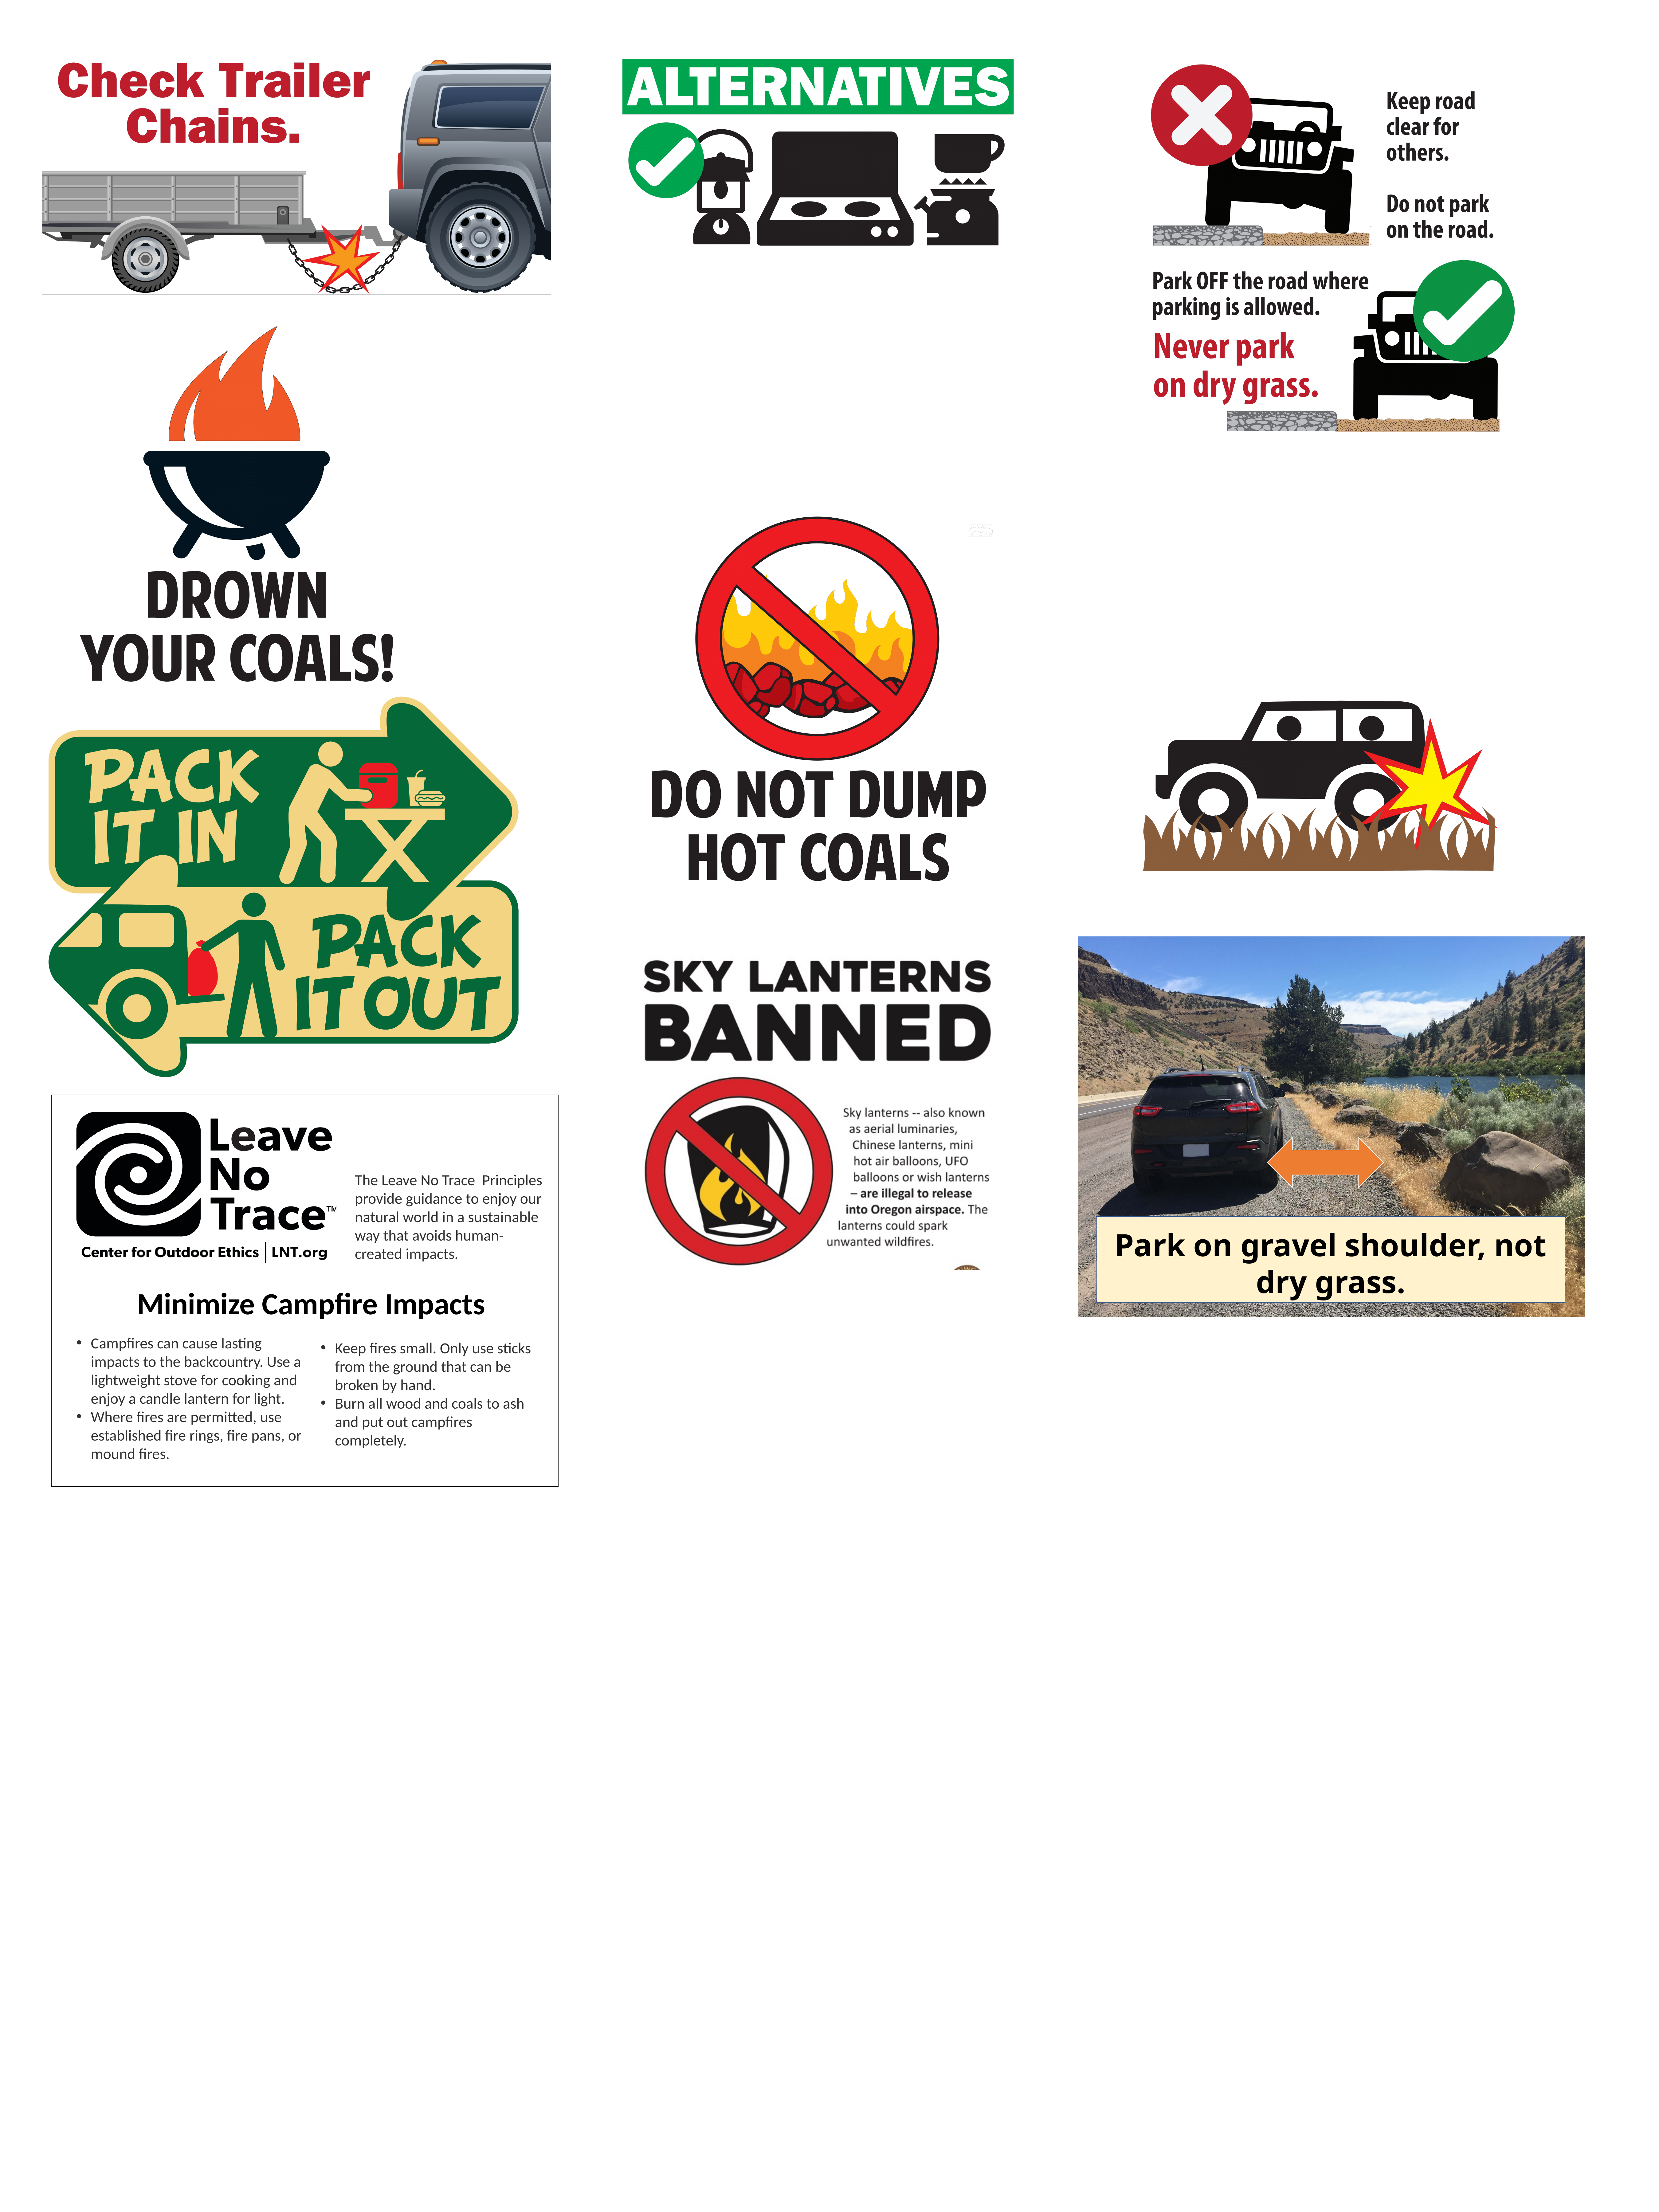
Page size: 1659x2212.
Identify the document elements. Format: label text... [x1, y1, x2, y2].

text_box Keep fires small. Only use sticks from the ground that can be broken by hand. Burn all wood and coals to ash and put out campfires completely. [320, 1338, 547, 1449]
picture [622, 506, 1014, 898]
text_box Minimize Campfire Impacts [56, 1281, 567, 1323]
picture [1134, 53, 1526, 445]
picture [1124, 696, 1516, 887]
picture [1078, 936, 1585, 1317]
picture [76, 1112, 336, 1263]
text_box [51, 1095, 559, 1487]
picture [622, 954, 1014, 1270]
text_box The Leave No Trace Principles provide guidance to enjoy our natural world in a sustainable way that avoids human-created impacts. [355, 1170, 547, 1262]
picture [622, 53, 1014, 254]
picture [42, 38, 551, 295]
picture [40, 310, 519, 1077]
text_box Campfires can cause lasting impacts to the backcountry. Use a lightweight stove for cooking and enjoy a candle lantern for light. Where fires are permitted, use established fire rings, fire pans, or mound fires. [76, 1333, 305, 1462]
